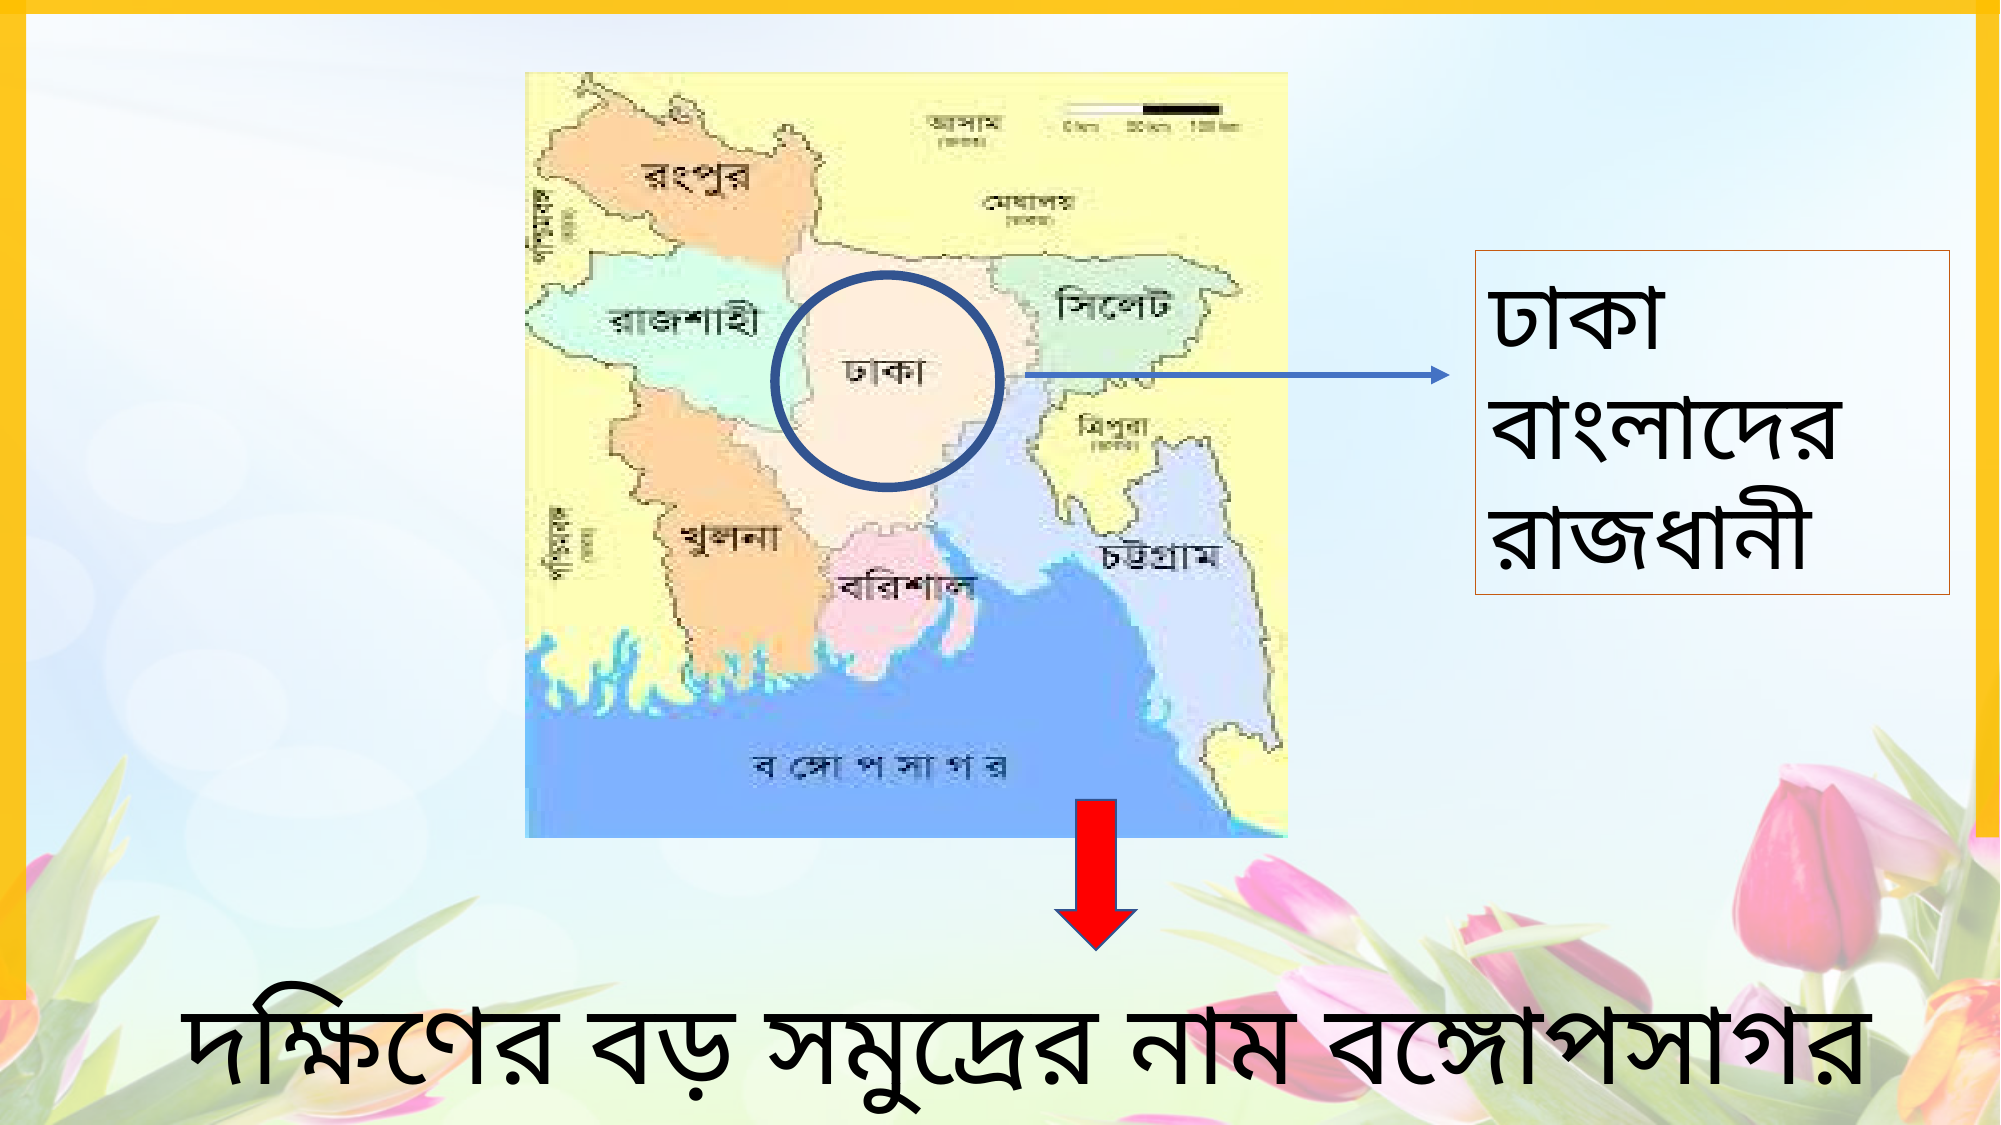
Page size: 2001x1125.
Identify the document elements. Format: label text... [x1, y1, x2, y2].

text_box দক্ষিণের বড় সমুদ্রের নাম বঙ্গোপসাগর [167, 1000, 1945, 1115]
picture [524, 72, 1288, 838]
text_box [0, 0, 2000, 1000]
